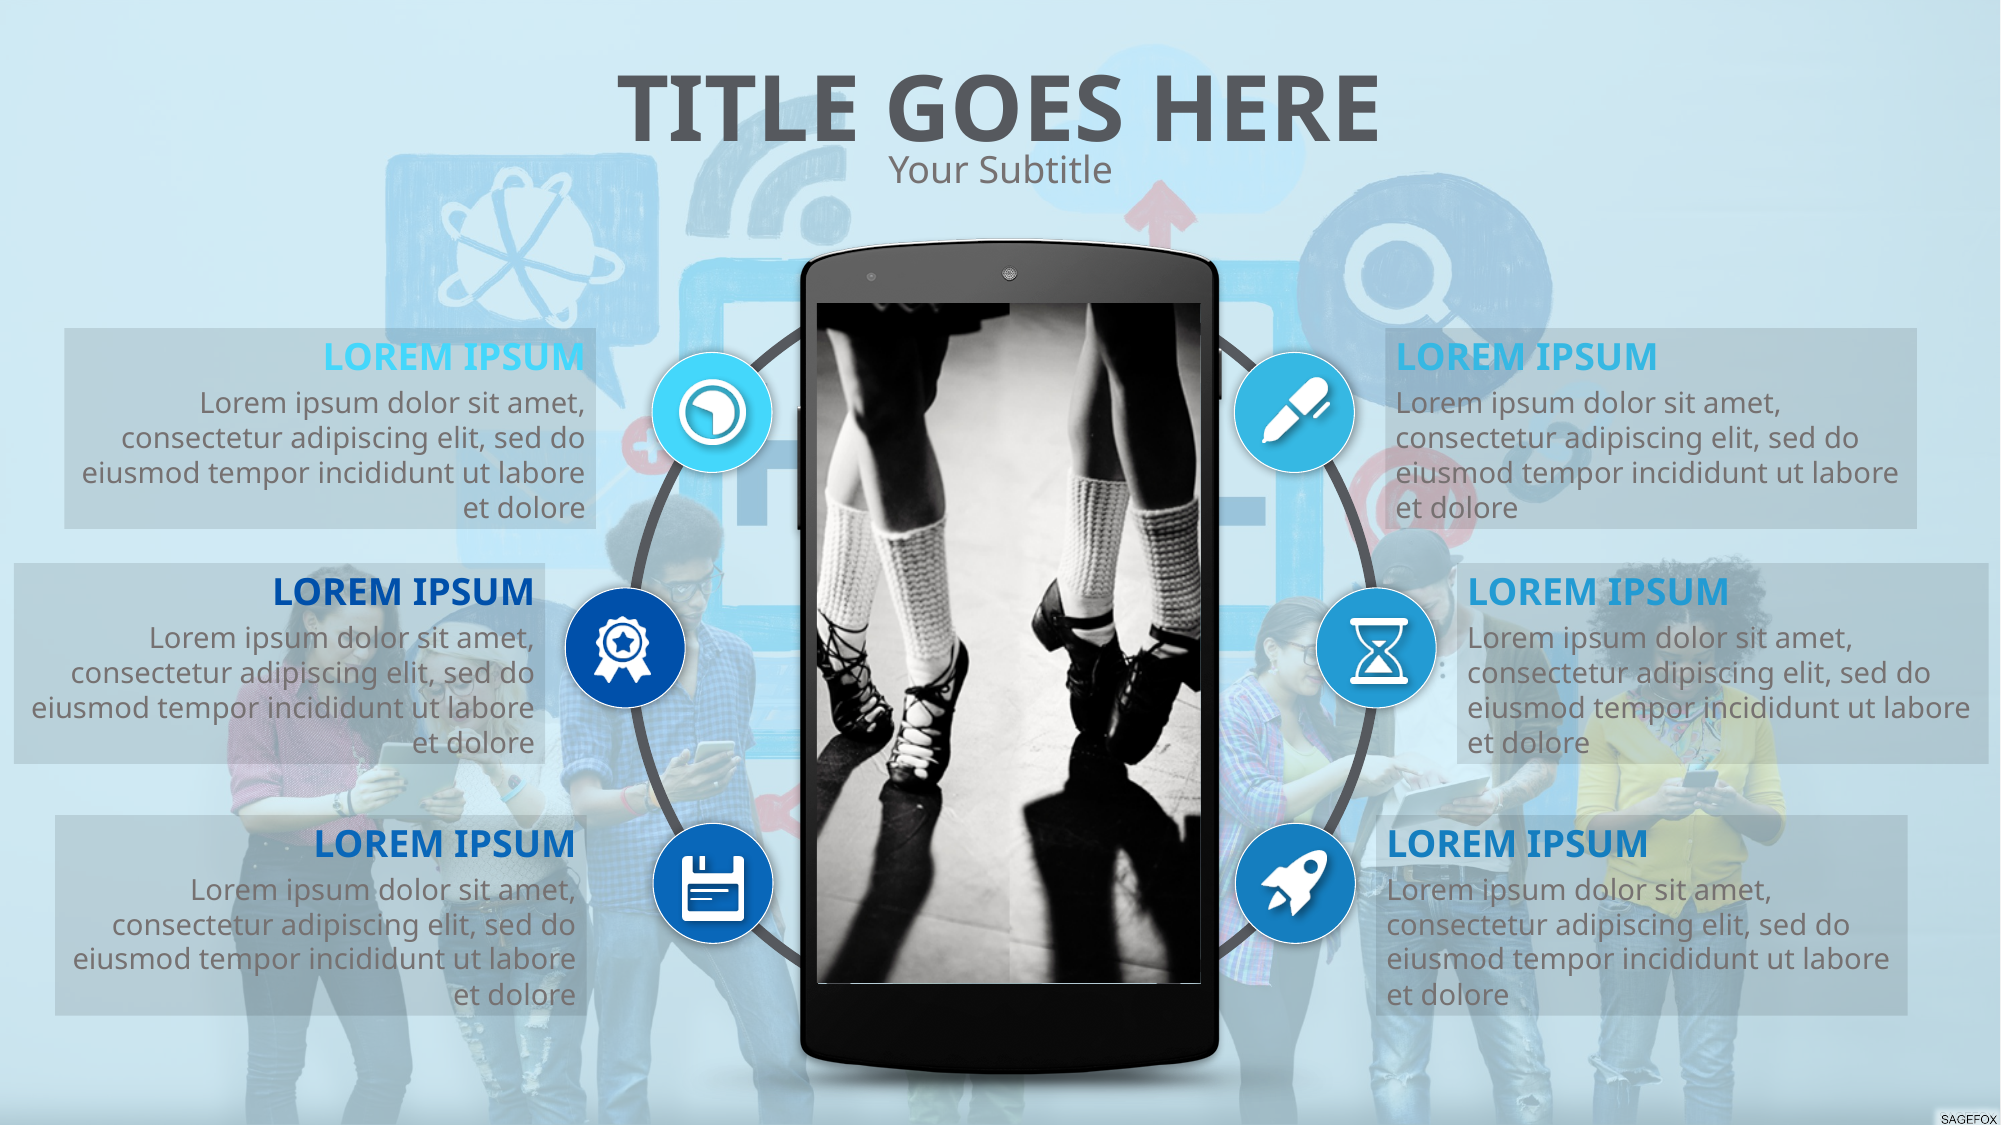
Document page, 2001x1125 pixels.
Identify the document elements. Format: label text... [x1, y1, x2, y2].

text_box LOREM IPSUM Lorem ipsum dolor sit amet, consectetur adipiscing elit, sed do eiusmod tempor incididunt ut labore et dolore [13, 563, 546, 764]
picture [594, 616, 651, 683]
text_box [565, 272, 682, 1023]
picture [678, 202, 1333, 1125]
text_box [1333, 272, 1437, 1023]
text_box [548, 42, 1452, 199]
text_box LOREM IPSUM Lorem ipsum dolor sit amet, consectetur adipiscing elit, sed do eiusmod tempor incididunt ut labore et dolore [1457, 563, 1989, 764]
picture [1350, 618, 1408, 684]
text_box LOREM IPSUM Lorem ipsum dolor sit amet, consectetur adipiscing elit, sed do eiusmod tempor incididunt ut labore et dolore [55, 815, 565, 1016]
text_box LOREM IPSUM Lorem ipsum dolor sit amet, consectetur adipiscing elit, sed do eiusmod tempor incididunt ut labore et dolore [64, 328, 565, 529]
text_box LOREM IPSUM Lorem ipsum dolor sit amet, consectetur adipiscing elit, sed do eiusmod tempor incididunt ut labore et dolore [1437, 328, 1917, 529]
picture [1938, 1114, 1999, 1125]
text_box LOREM IPSUM Lorem ipsum dolor sit amet, consectetur adipiscing elit, sed do eiusmod tempor incididunt ut labore et dolore [1437, 815, 1908, 1016]
